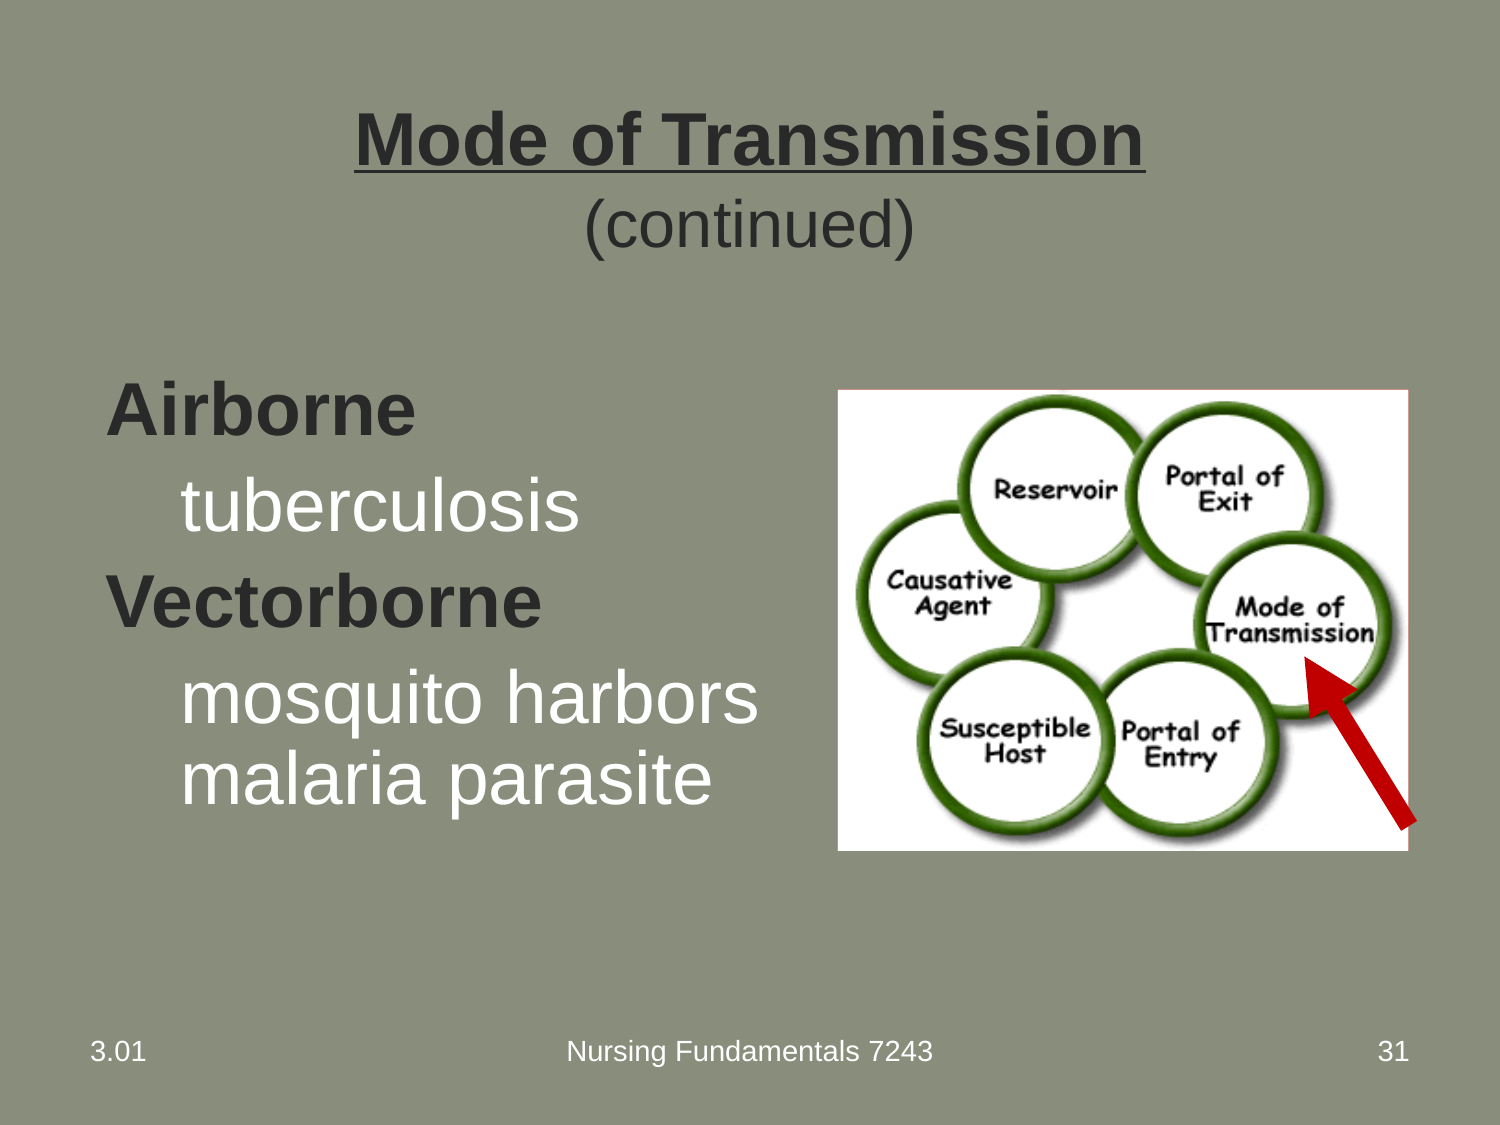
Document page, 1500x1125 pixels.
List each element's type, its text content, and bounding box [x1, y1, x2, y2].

picture [835, 371, 1412, 851]
slide_number 3.01 [75, 1024, 425, 1103]
slide_number 31 [1074, 1024, 1425, 1103]
title Mode of Transmission (continued) [75, 44, 1425, 307]
list Airborne tuberculosis Vectorborne mosquito harbors malaria parasite [90, 363, 832, 861]
footer Nursing Fundamentals 7243 [512, 1024, 988, 1103]
